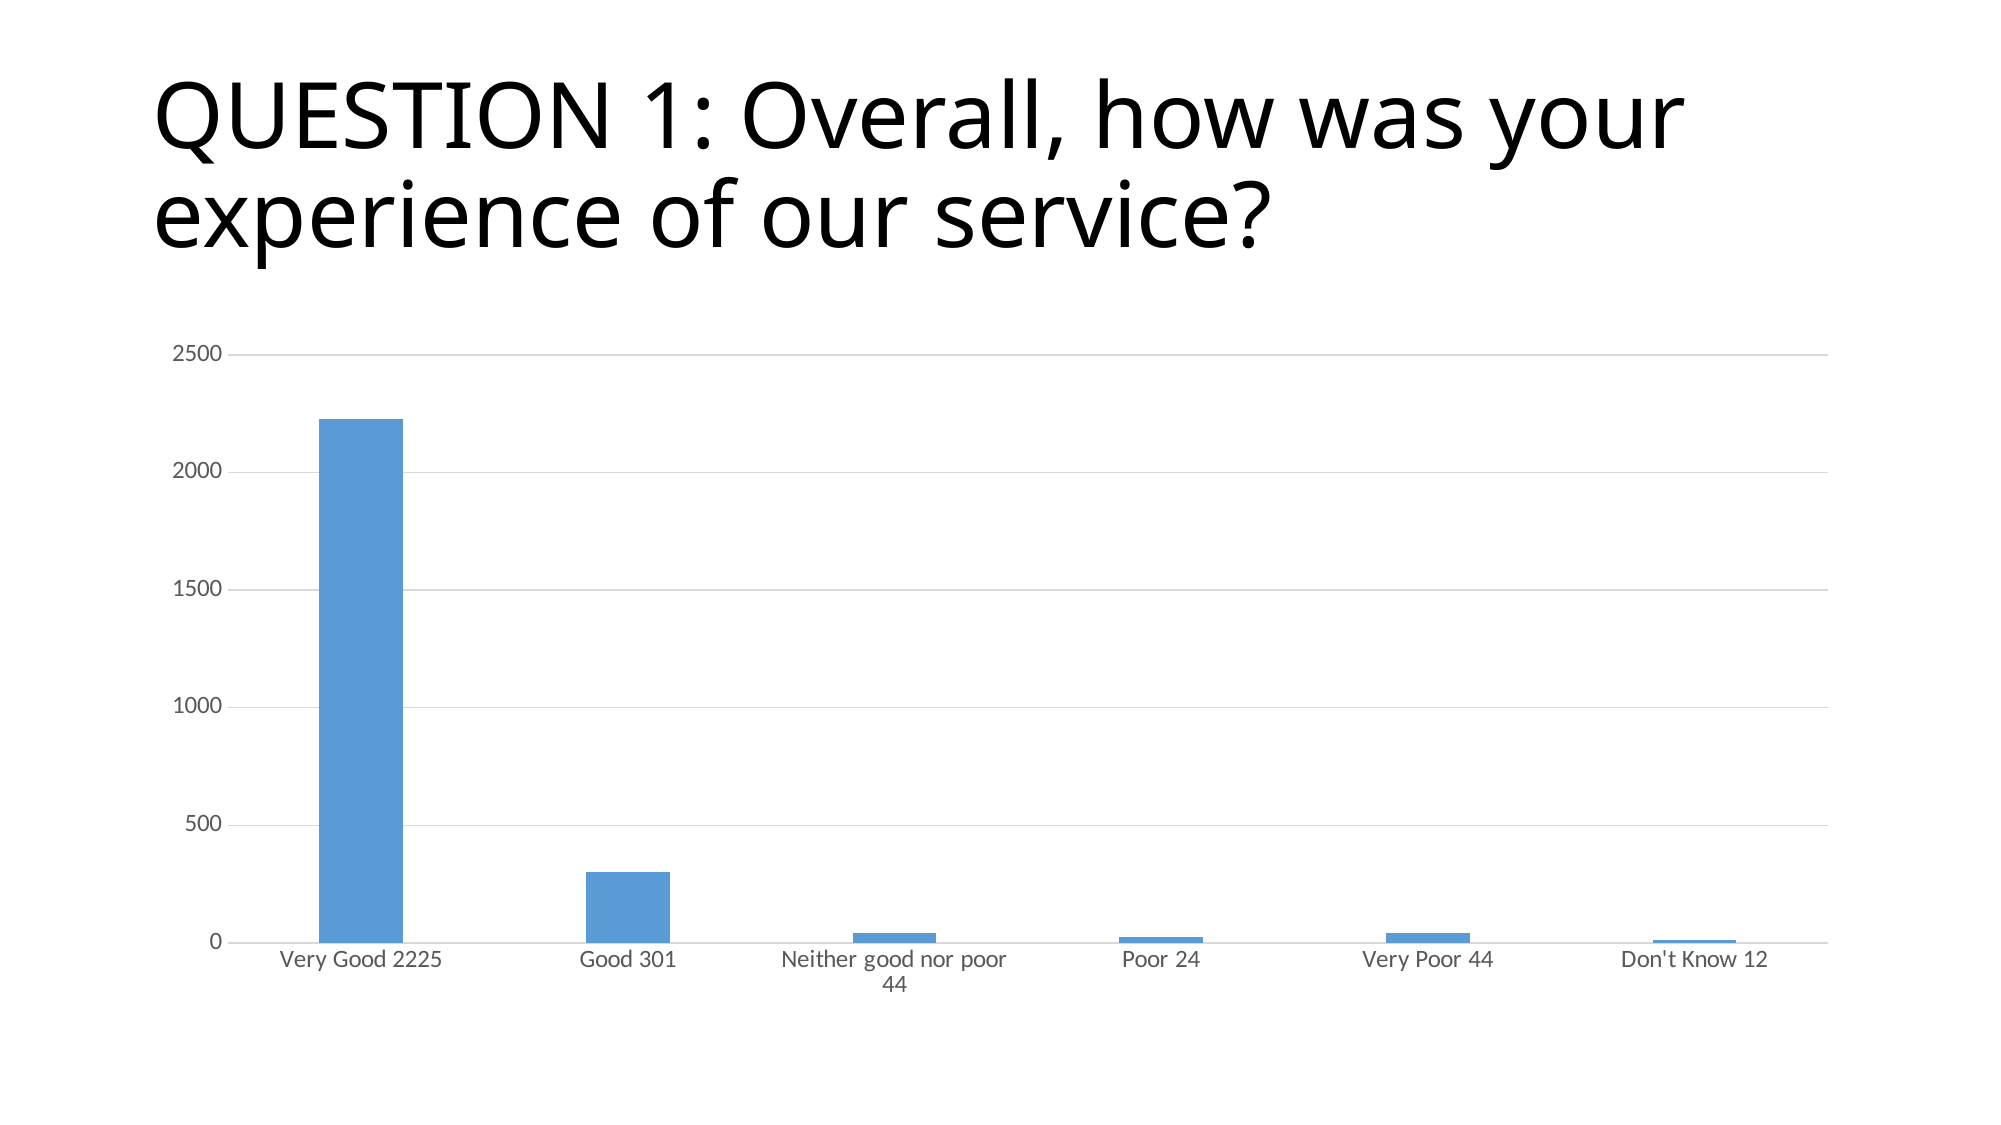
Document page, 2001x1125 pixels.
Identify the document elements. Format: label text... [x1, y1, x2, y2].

chart [137, 299, 1863, 1014]
title QUESTION 1: Overall, how was your experience of our service? [137, 59, 1863, 278]
